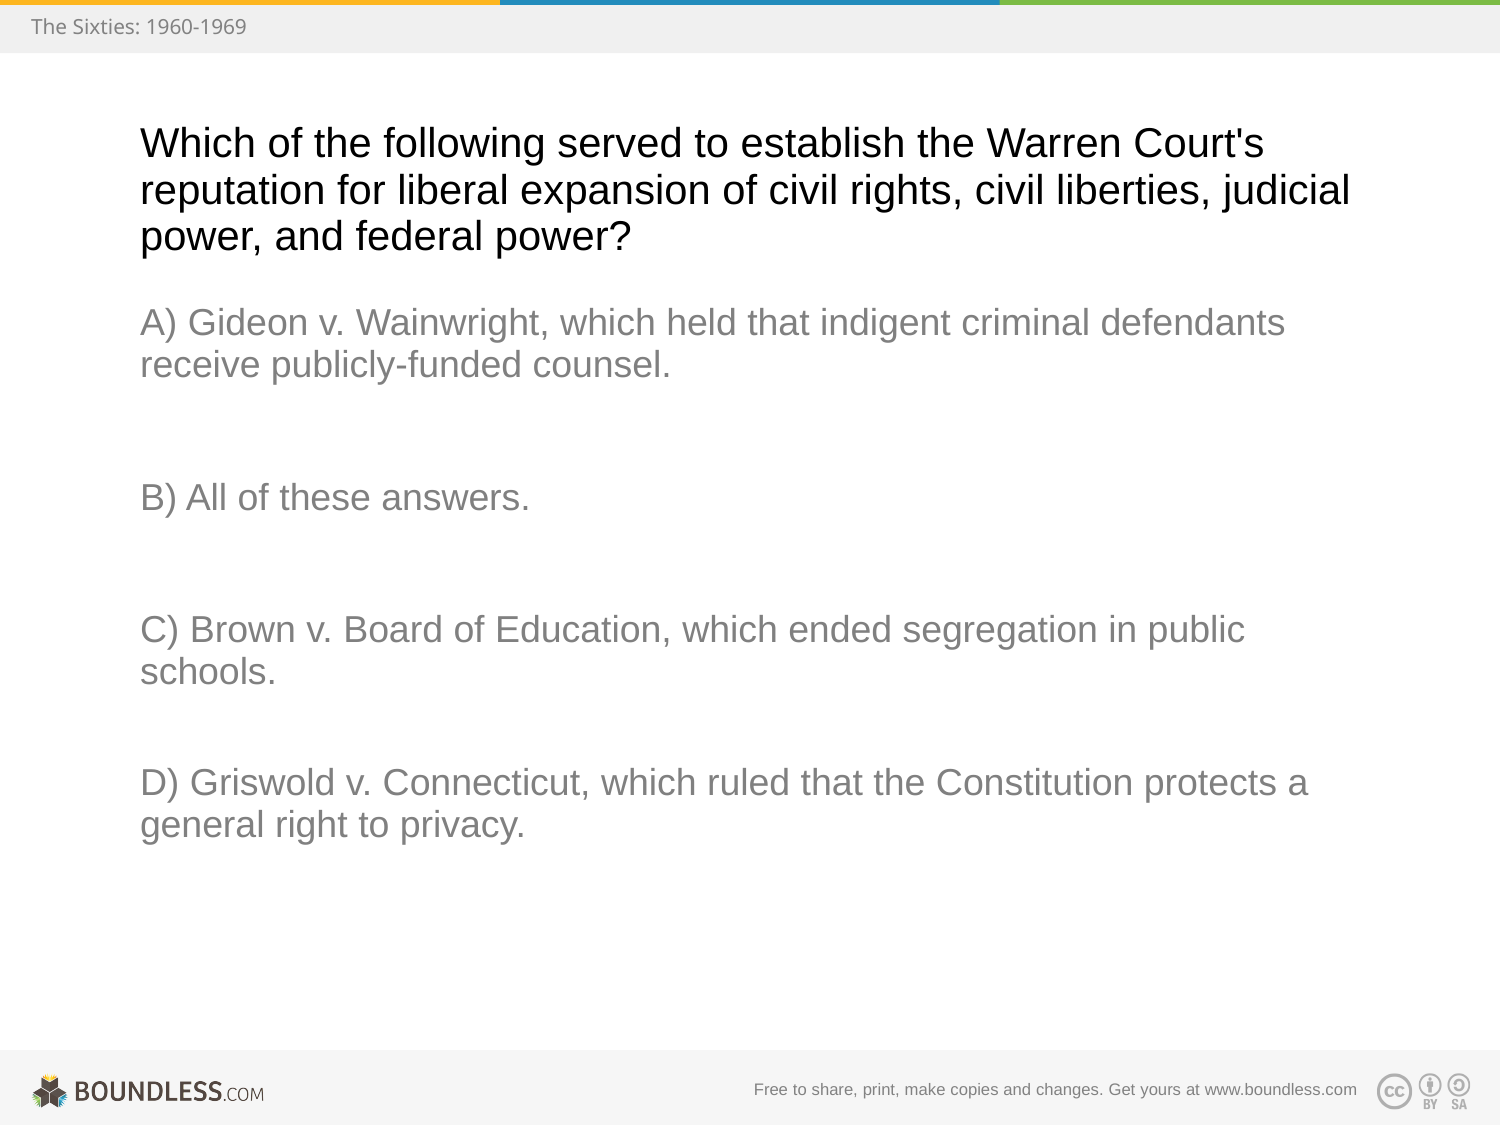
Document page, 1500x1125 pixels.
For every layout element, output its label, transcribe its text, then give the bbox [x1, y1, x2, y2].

table_cell A) Gideon v. Wainwright, which held that indigent criminal defendants receive publicly-funded counsel. [126, 268, 1374, 419]
text_box The Sixties: 1960-1969 [31, 13, 1475, 38]
table_cell B) All of these answers. [126, 421, 1374, 573]
picture [1372, 1070, 1476, 1113]
picture [30, 1072, 265, 1109]
table_cell C) Brown v. Board of Education, which ended segregation in public schools. [126, 575, 1374, 726]
text_box [0, 1050, 1500, 1125]
table_cell D) Griswold v. Connecticut, which ruled that the Constitution protects a general right to privacy. [126, 728, 1374, 880]
text_box Free to share, print, make copies and changes. Get yours at www.boundless.com [649, 1079, 1359, 1113]
text_box [0, 2, 1500, 54]
table_header Which of the following served to establish the Warren Court's reputation for liberal expansion of civil rights, civil liberties, judicial power, and federal power? [126, 113, 1374, 266]
